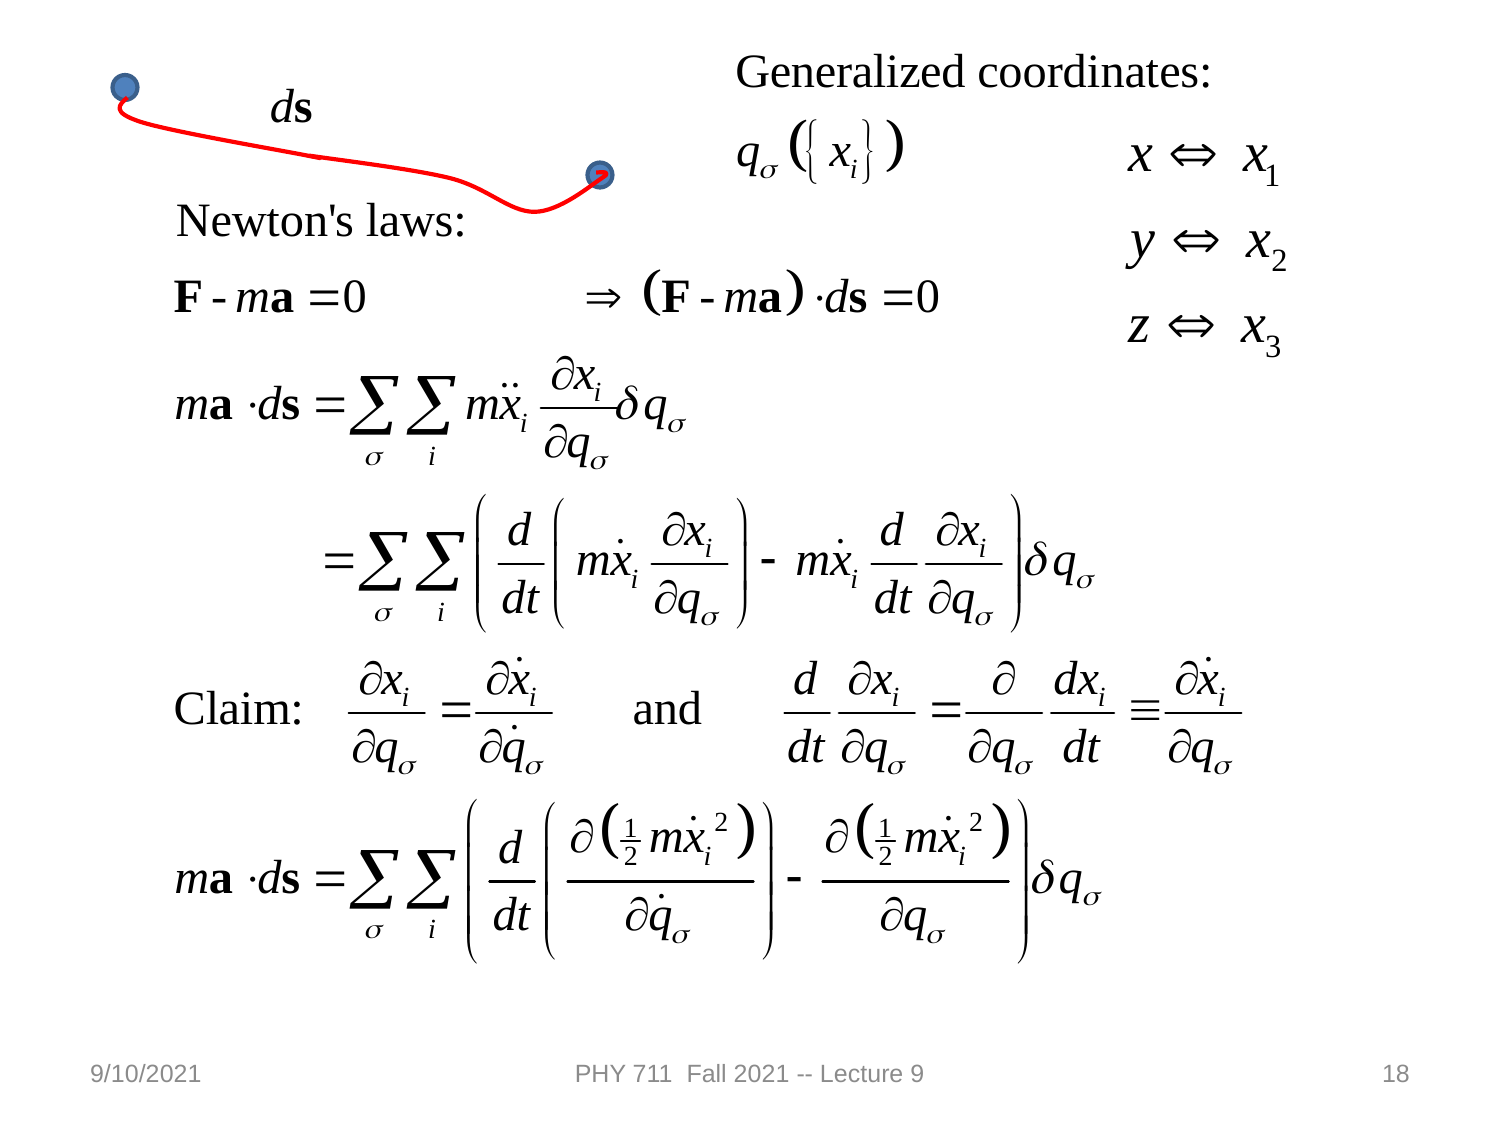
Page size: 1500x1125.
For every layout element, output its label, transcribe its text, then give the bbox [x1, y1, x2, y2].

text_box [166, 220, 1251, 976]
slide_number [75, 1042, 425, 1103]
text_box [112, 43, 1217, 213]
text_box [1119, 119, 1299, 367]
footer PHY 711 Fall 2021 -- Lecture 9 [512, 1042, 988, 1103]
slide_number 18 [1074, 1042, 1425, 1103]
